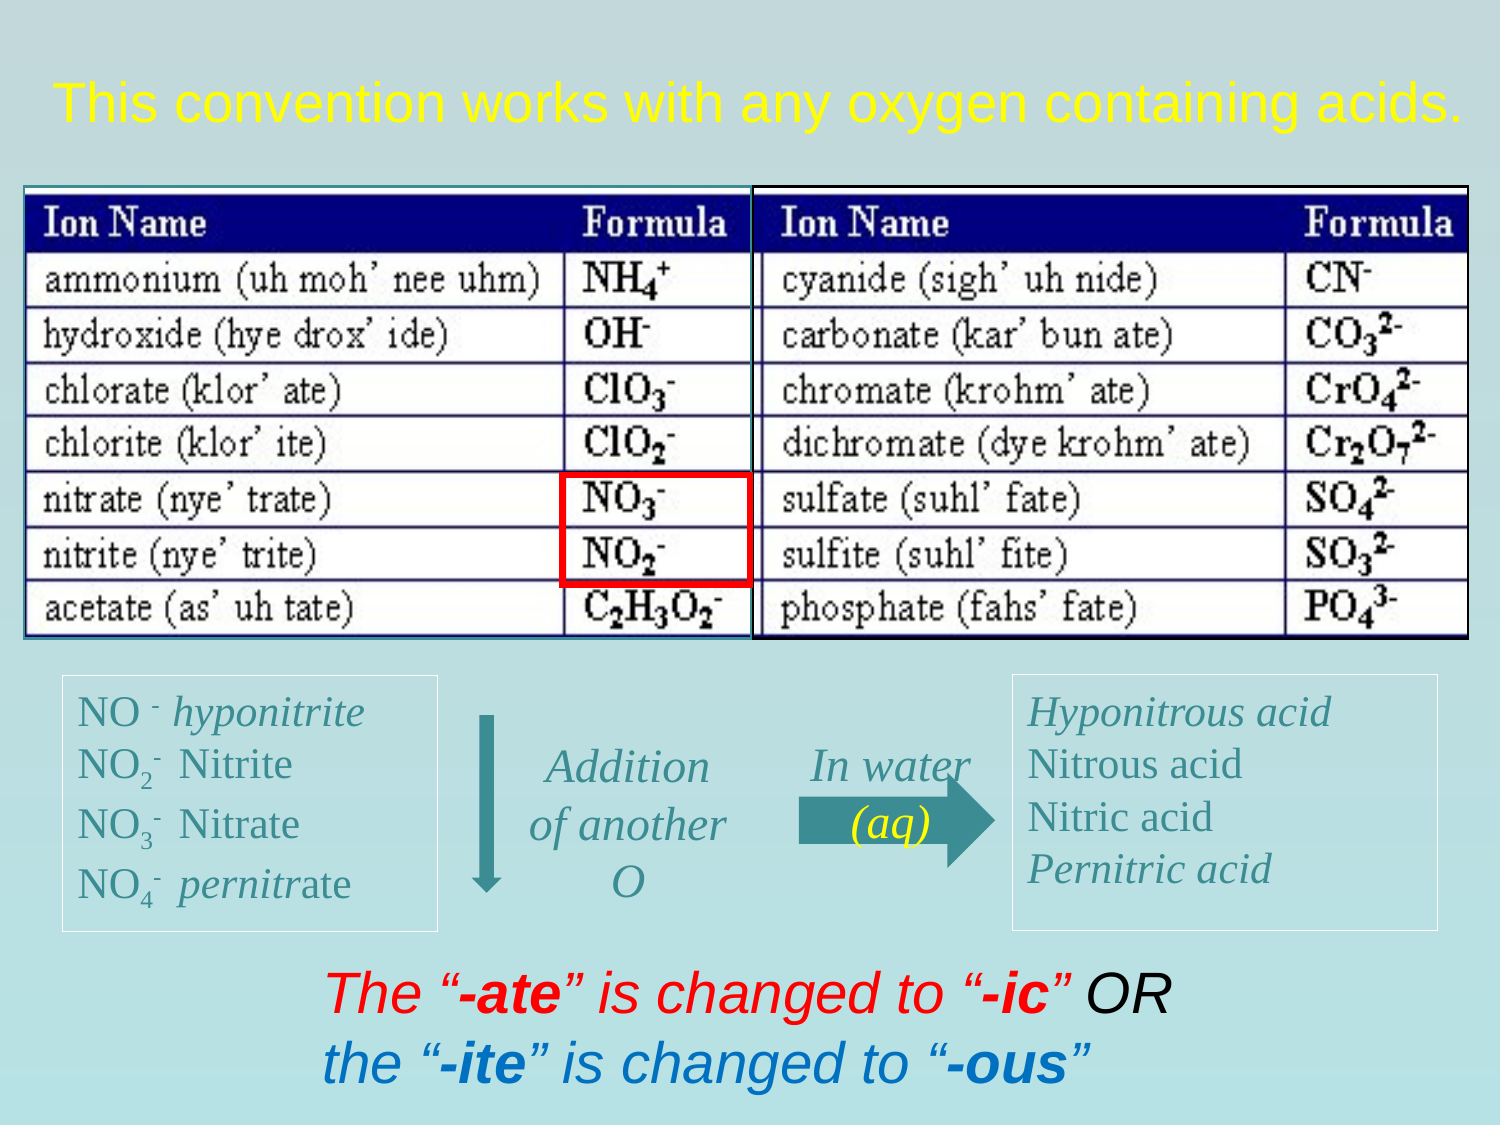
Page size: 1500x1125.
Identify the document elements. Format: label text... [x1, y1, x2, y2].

picture [25, 187, 751, 638]
list NO - hyponitrite NO2- Nitrite NO3- Nitrate NO4- pernitrate [62, 675, 438, 932]
text_box [471, 715, 502, 893]
picture [754, 187, 1467, 638]
text_box Addition of another O [506, 727, 750, 915]
text_box In water (aq) [768, 725, 1013, 913]
title This convention works with any oxygen containing acids. [37, 12, 1488, 188]
text_box Hyponitrous acid Nitrous acid Nitric acid Pernitric acid [1012, 674, 1438, 931]
text_box The “-ate” is changed to “-ic” OR the “-ite” is changed to “-ous” [233, 947, 1296, 1103]
